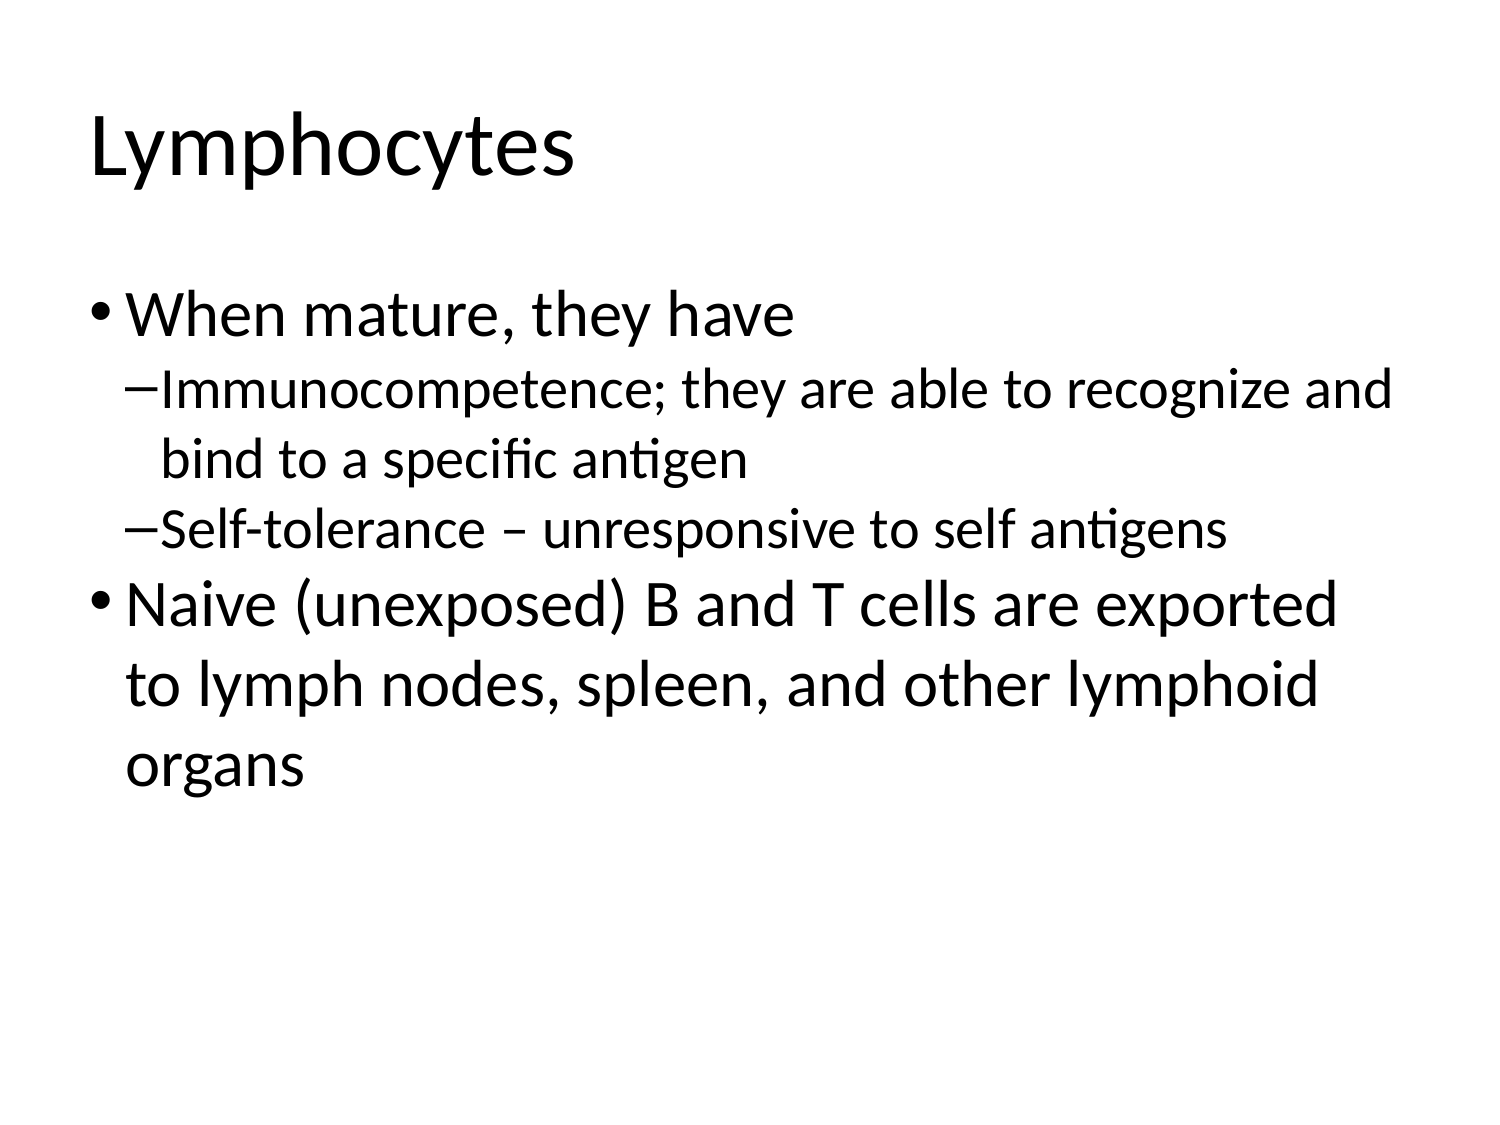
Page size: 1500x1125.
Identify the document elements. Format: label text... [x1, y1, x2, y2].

text_box Lymphocytes [75, 45, 1425, 233]
text_box When mature, they have Immunocompetence; they are able to recognize and bind to a specific antigen Self-tolerance – unresponsive to self antigens Naive (unexposed) B and T cells are exported to lymph nodes, spleen, and other lymphoid organs [75, 262, 1425, 1005]
